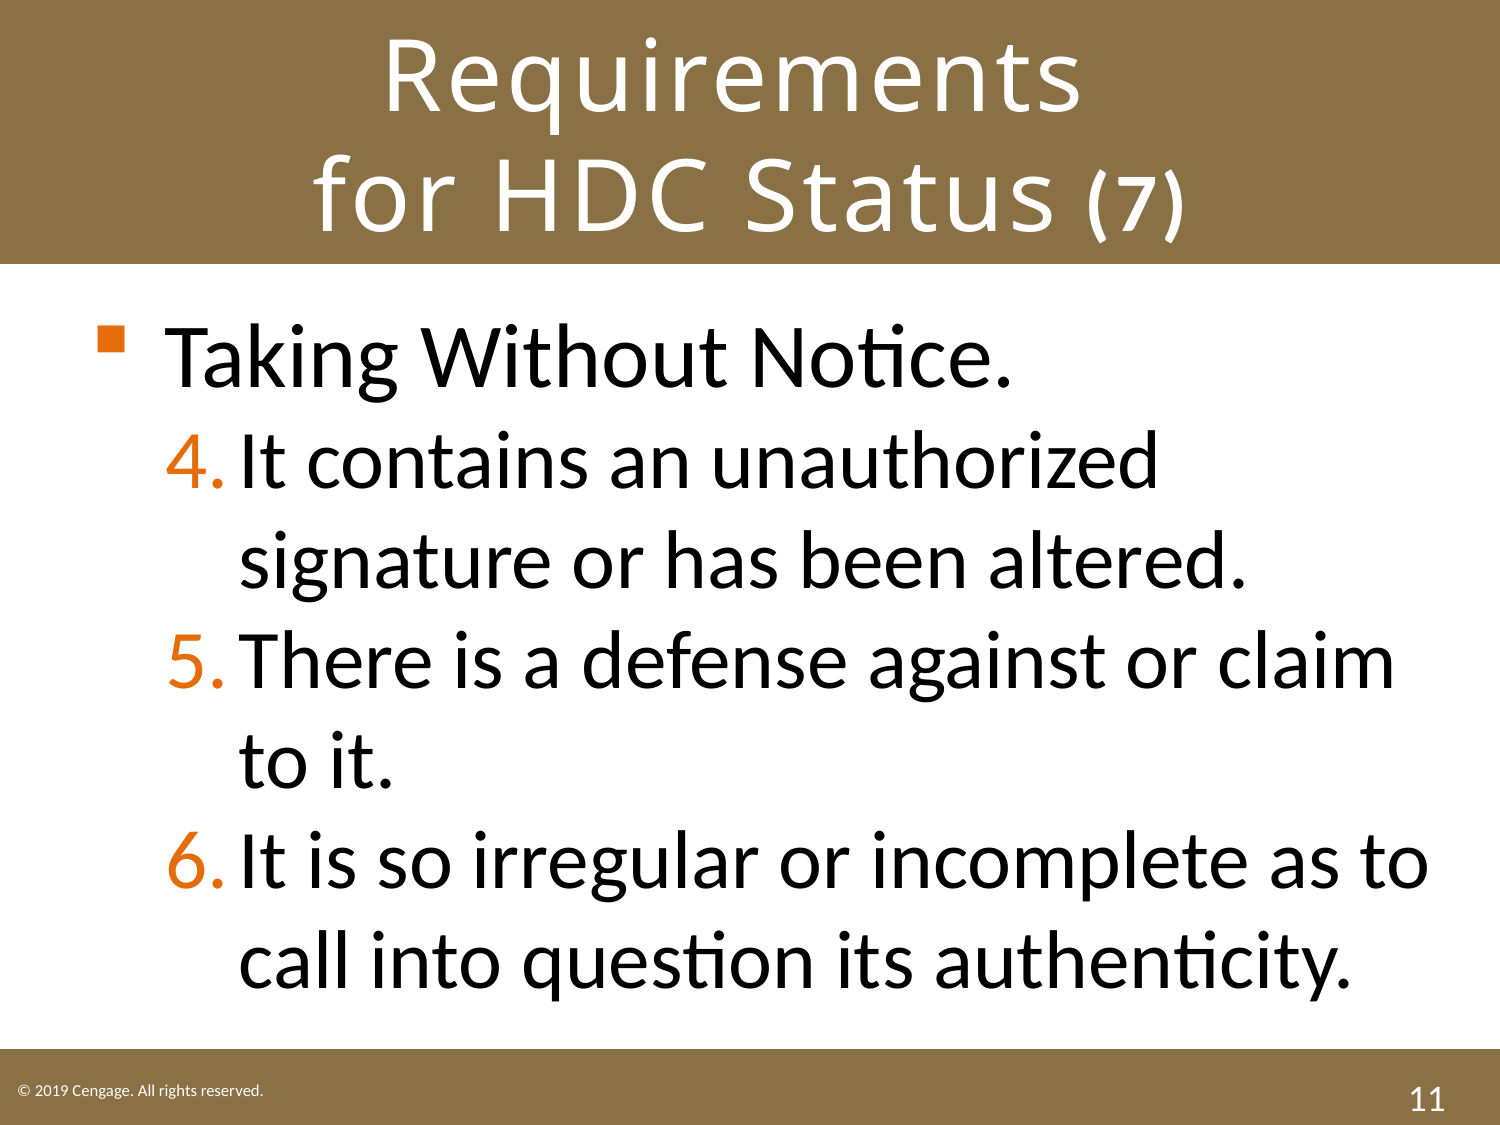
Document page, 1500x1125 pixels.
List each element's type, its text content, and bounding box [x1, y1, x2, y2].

title Requirements for HDC Status (7) [0, 0, 1500, 264]
slide_number 11 [1110, 1074, 1461, 1119]
list Taking Without Notice. It contains an unauthorized signature or has been altered. There is a defense against or claim to it. It is so irregular or incomplete as to call into question its authenticity. [75, 287, 1500, 1125]
